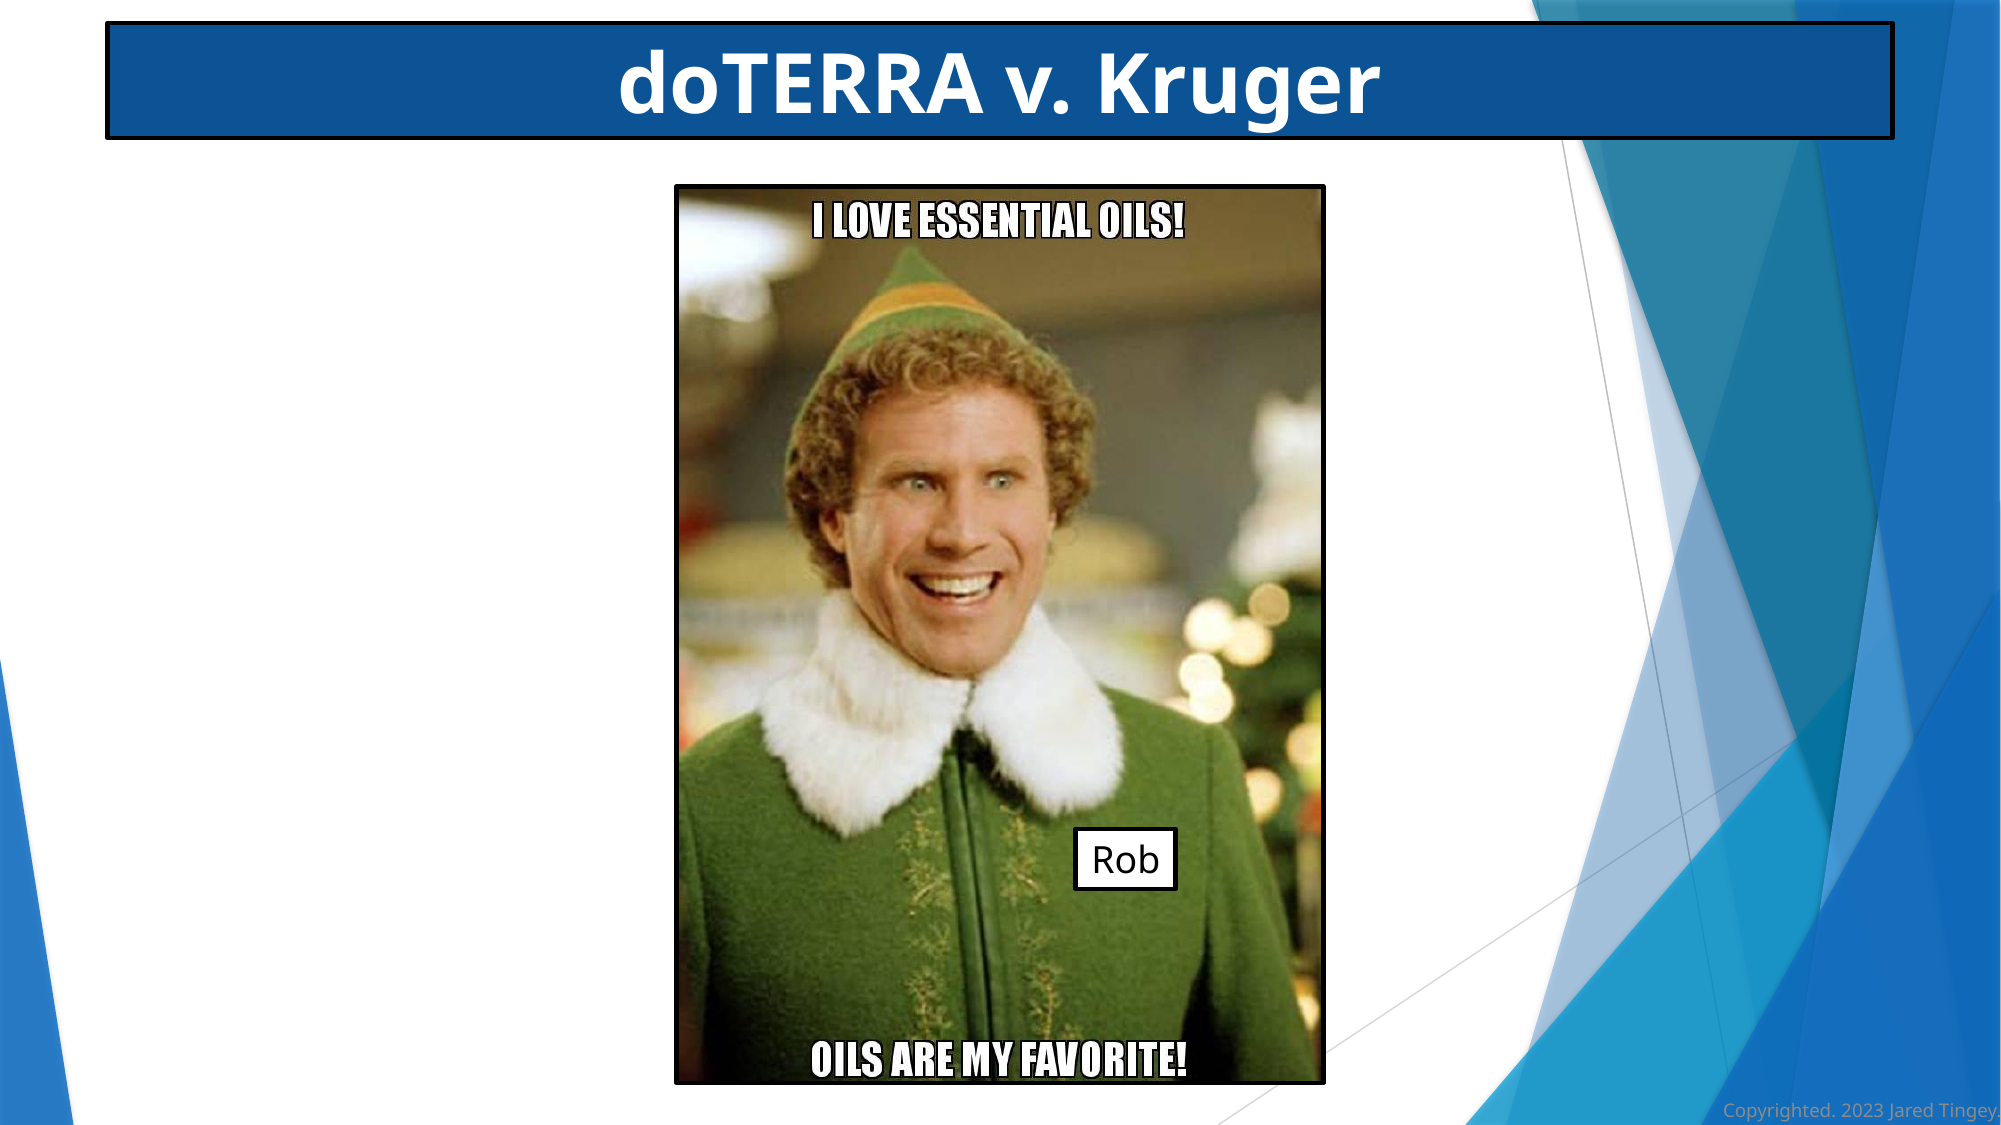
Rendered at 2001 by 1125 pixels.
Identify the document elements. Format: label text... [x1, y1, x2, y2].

picture [678, 188, 1322, 1082]
text_box doTERRA v. Kruger [107, 23, 1893, 138]
footer Copyrighted. 2023 Jared Tingey. [1708, 1080, 2000, 1125]
